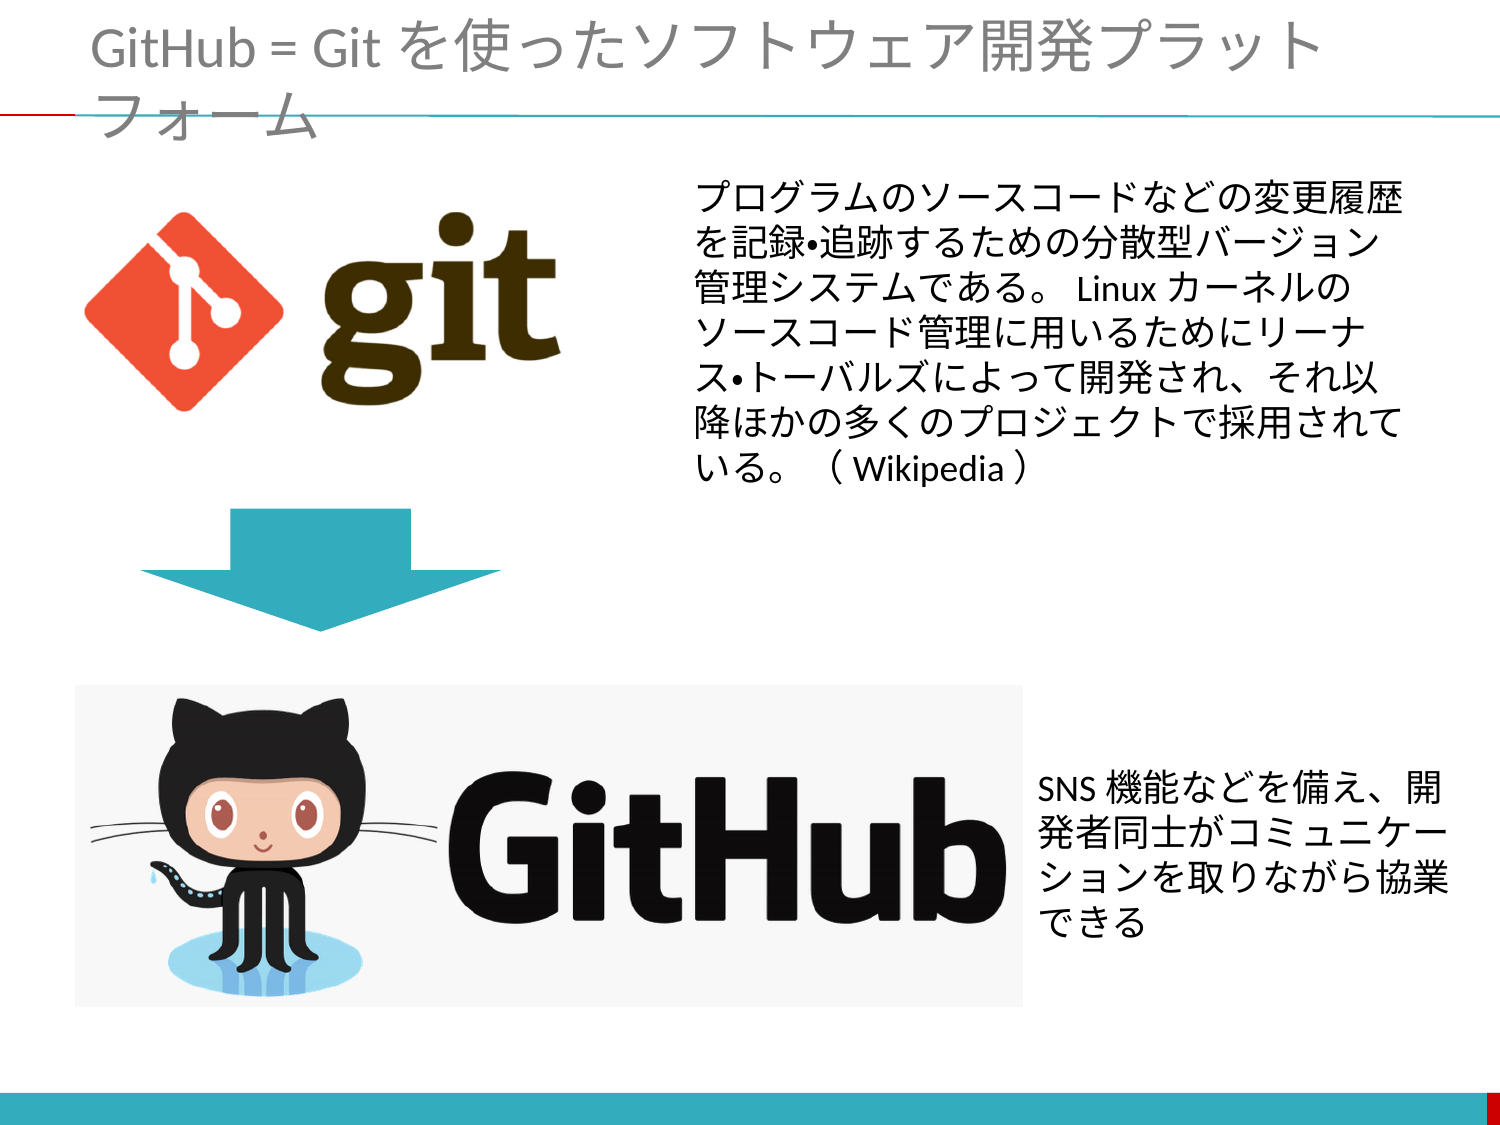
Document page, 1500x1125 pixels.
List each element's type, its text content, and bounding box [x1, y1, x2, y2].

text_box プログラムのソースコードなどの変更履歴を記録・追跡するための分散型バージョン管理システムである。Linuxカーネルのソースコード管理に用いるためにリーナス・トーバルズによって開発され、それ以降ほかの多くのプロジェクトで採用されている。（Wikipedia） [679, 167, 1430, 497]
text_box SNS機能などを備え、開発者同士がコミュニケーションを取りながら協業できる [1028, 756, 1480, 951]
picture [70, 203, 571, 419]
title GitHub = Gitを使ったソフトウェア開発プラットフォーム [75, 45, 1500, 114]
text_box [138, 506, 504, 634]
picture [74, 685, 1024, 1007]
